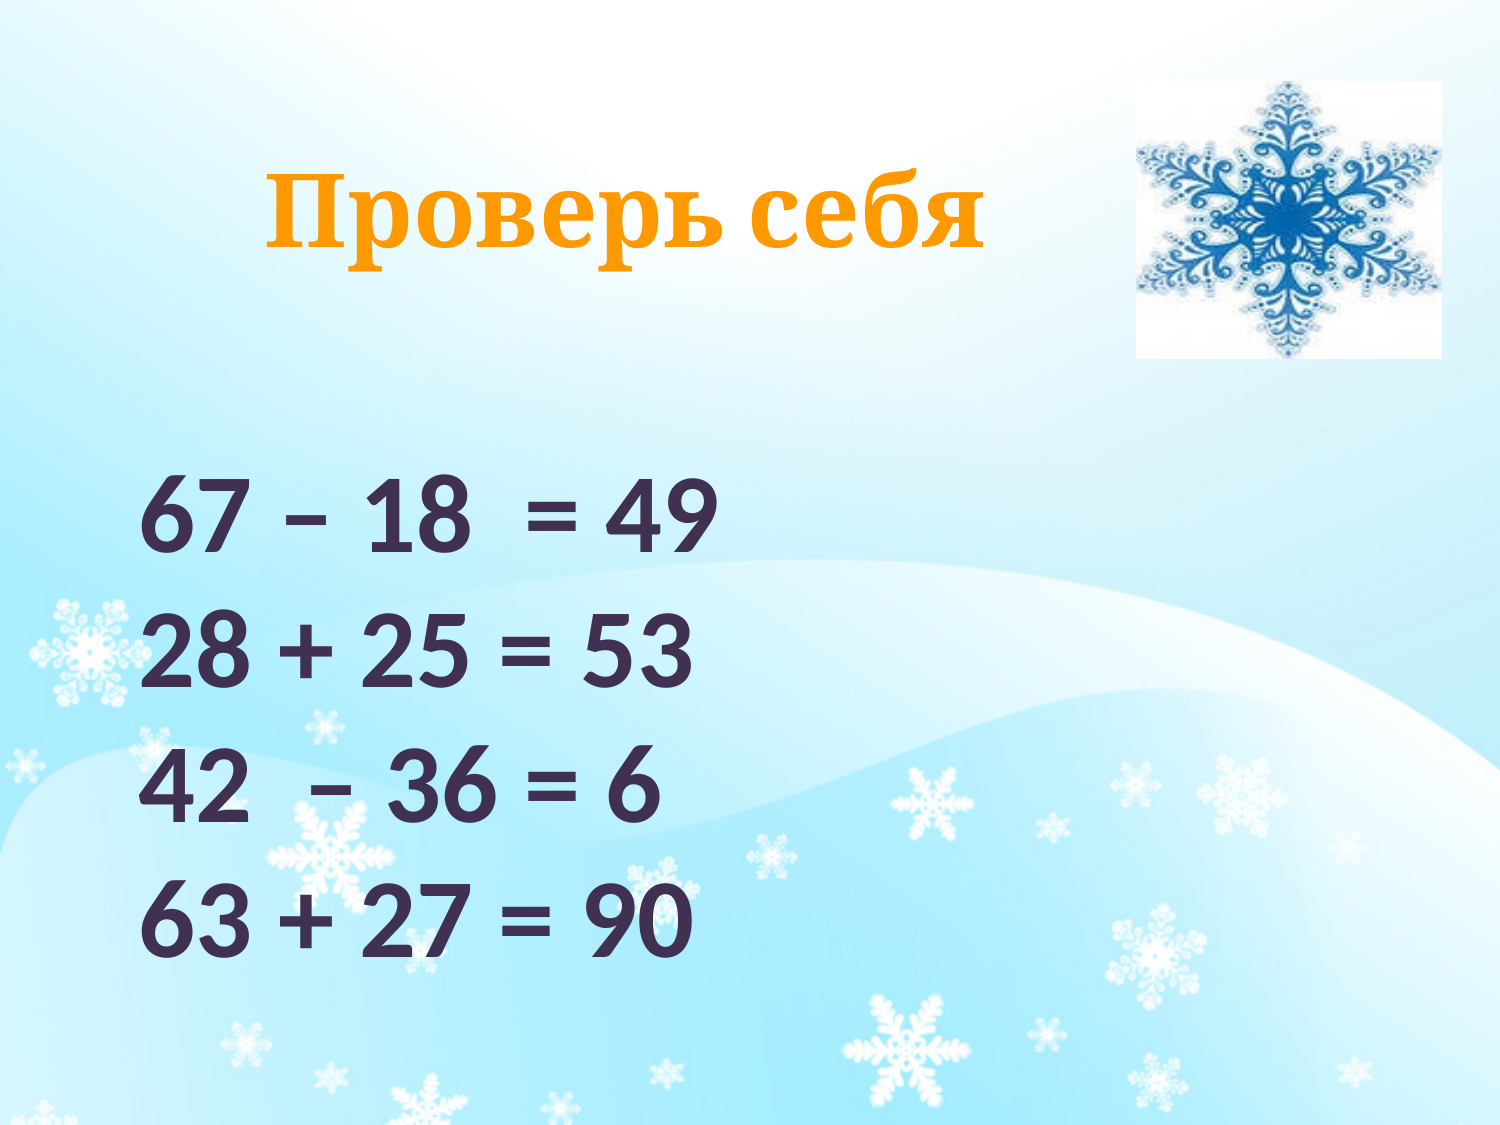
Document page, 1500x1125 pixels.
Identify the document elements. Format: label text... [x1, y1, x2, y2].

title Проверь себя [171, 137, 1057, 275]
text_box 67 – 18 = 49 28 + 25 = 53 42 – 36 = 6 63 + 27 = 90 [123, 432, 1152, 988]
picture [0, 0, 1500, 1125]
